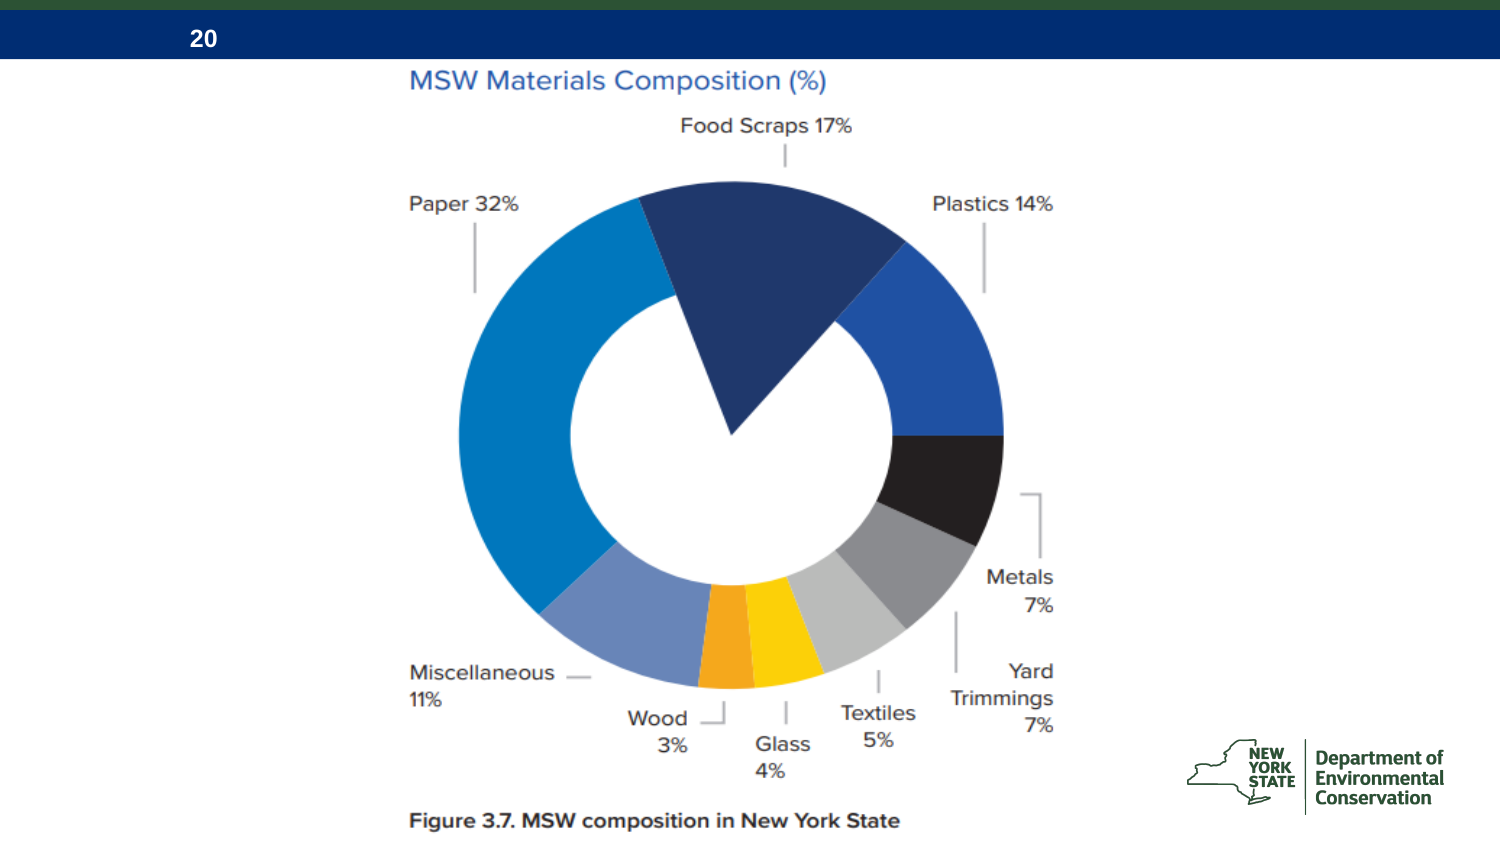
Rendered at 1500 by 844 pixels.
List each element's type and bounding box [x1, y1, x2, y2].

picture [1187, 739, 1444, 815]
picture [400, 60, 1072, 844]
